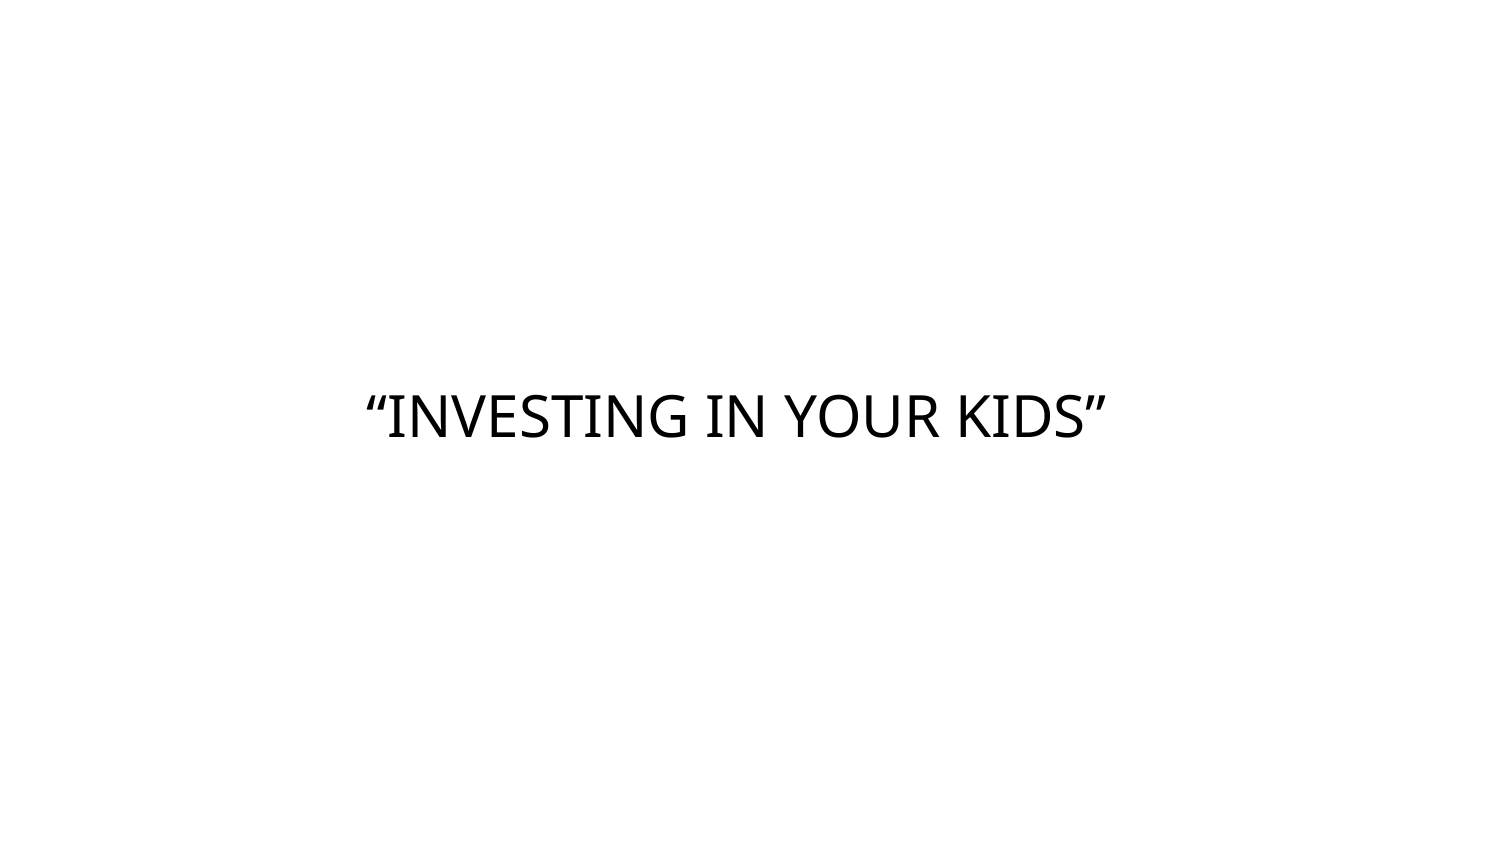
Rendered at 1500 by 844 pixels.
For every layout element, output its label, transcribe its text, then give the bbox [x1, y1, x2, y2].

subtitle “INVESTING IN YOUR KIDS” [38, 363, 1436, 480]
